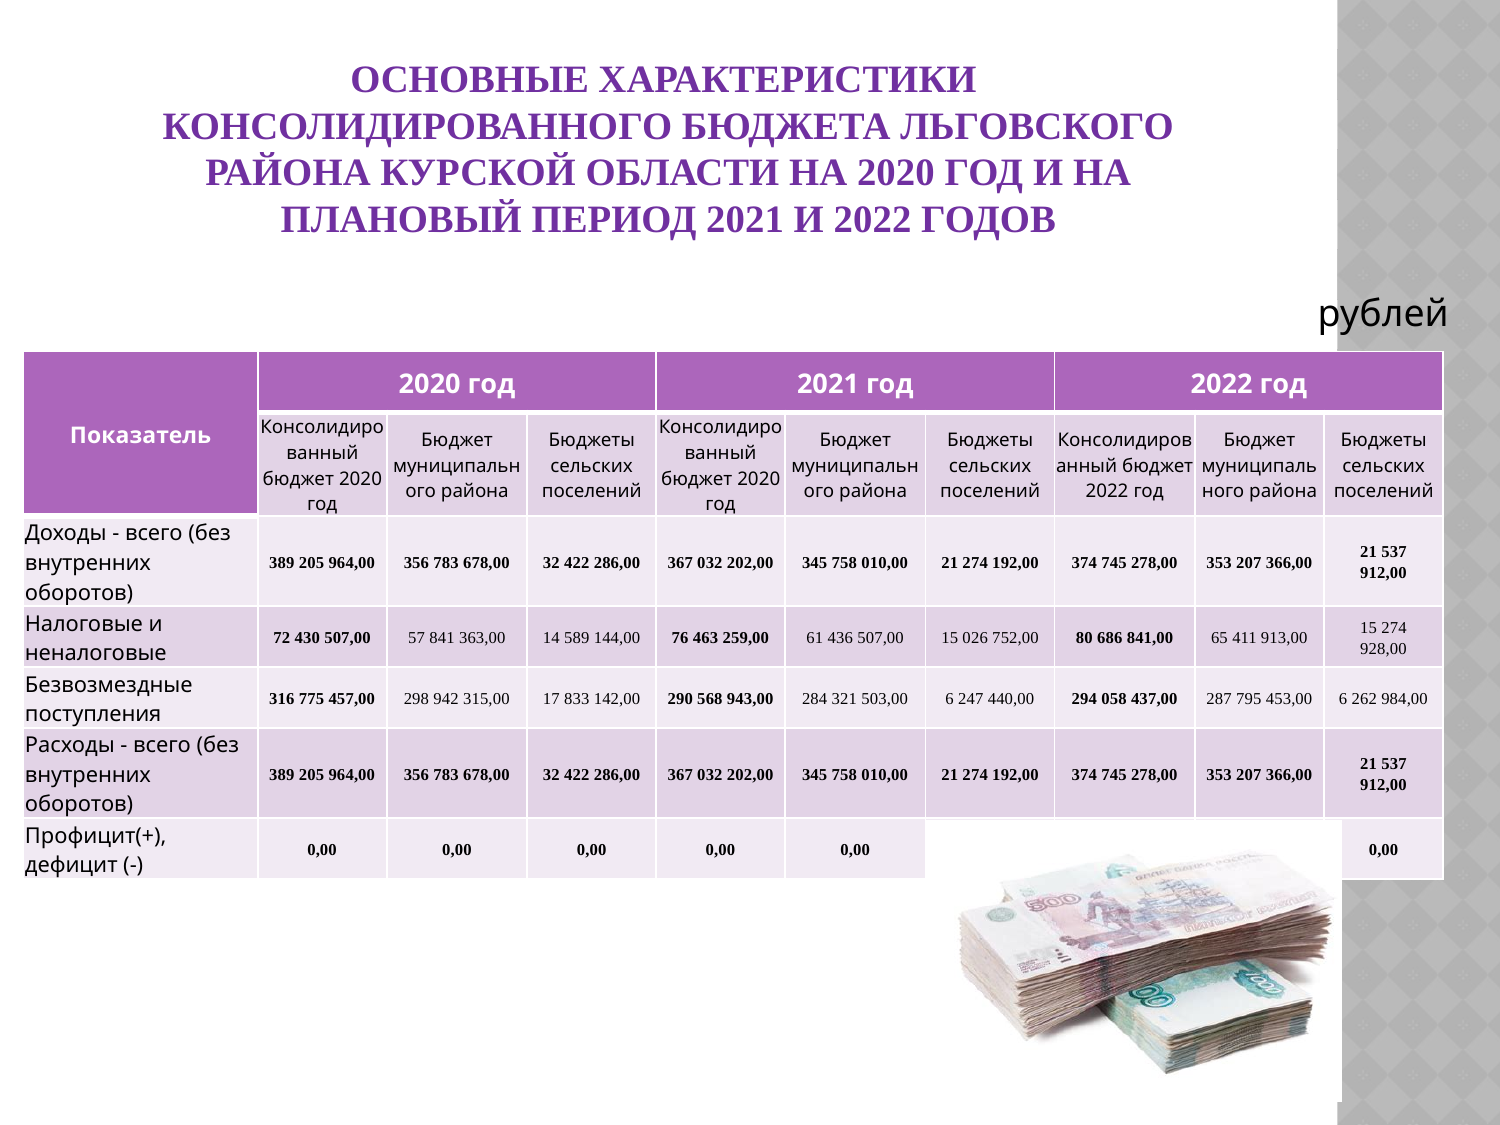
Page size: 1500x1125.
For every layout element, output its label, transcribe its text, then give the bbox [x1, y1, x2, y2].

table_cell 57 841 363,00 [388, 607, 526, 666]
table_cell 0,00 [786, 819, 924, 878]
table_cell 21 537 912,00 [1325, 517, 1442, 605]
table_cell 284 321 503,00 [786, 668, 925, 727]
table_cell 294 058 437,00 [1055, 668, 1194, 727]
table_cell 15 274 928,00 [1325, 607, 1442, 666]
table_cell Расходы - всего (без внутренних оборотов) [24, 729, 257, 817]
table_cell Бюджет муниципального района [1196, 415, 1323, 515]
table_cell 72 430 507,00 [259, 607, 386, 666]
table_cell 15 026 752,00 [926, 607, 1054, 666]
table_cell 6 247 440,00 [926, 668, 1054, 727]
table_cell 356 783 678,00 [388, 729, 526, 817]
table_cell Бюджет муниципального района [786, 415, 925, 515]
table_cell 374 745 278,00 [1055, 729, 1194, 817]
table_header 2021 год [657, 352, 1054, 410]
table_cell 0,00 [388, 819, 526, 878]
table_cell 32 422 286,00 [528, 729, 655, 817]
table_cell 0,00 [1342, 819, 1442, 878]
table_cell 389 205 964,00 [259, 729, 386, 817]
table_cell 21 274 192,00 [926, 729, 1054, 817]
table_cell 345 758 010,00 [786, 517, 925, 605]
table_cell 356 783 678,00 [388, 517, 526, 605]
table_cell 316 775 457,00 [259, 668, 386, 727]
table_header 2020 год [259, 352, 655, 410]
table_cell 0,00 [657, 819, 784, 878]
text_box рублей [1302, 281, 1464, 341]
table_cell Налоговые и неналоговые [24, 607, 257, 666]
table_cell 32 422 286,00 [528, 517, 655, 605]
table_cell 61 436 507,00 [786, 607, 925, 666]
table_cell 287 795 453,00 [1196, 668, 1323, 727]
table_cell Консолидированный бюджет 2020 год [657, 415, 784, 515]
table_cell 290 568 943,00 [657, 668, 784, 727]
table_cell Консолидированный бюджет 2020 год [259, 415, 386, 515]
table_cell 353 207 366,00 [1196, 517, 1323, 605]
table_cell 5 546 402,00 [1337, 0, 1500, 1125]
table_cell 14 589 144,00 [528, 607, 655, 666]
table_cell Профицит(+), дефицит (-) [24, 819, 257, 878]
table_cell Доходы - всего (без внутренних оборотов) [24, 519, 257, 605]
table_cell 65 411 913,00 [1196, 607, 1323, 666]
picture [925, 819, 1342, 1102]
table_cell 353 207 366,00 [1196, 729, 1323, 817]
table_header 2022 год [1055, 352, 1442, 410]
table_cell 76 463 259,00 [657, 607, 784, 666]
table_cell 80 686 841,00 [1055, 607, 1194, 666]
table_cell 345 758 010,00 [786, 729, 925, 817]
table_cell 367 032 202,00 [657, 729, 784, 817]
table_cell 0,00 [528, 819, 655, 878]
table_cell 21 274 192,00 [926, 517, 1054, 605]
table_cell Бюджеты сельских поселений [1325, 415, 1442, 515]
table_cell 6 262 984,00 [1325, 668, 1442, 727]
table_cell Бюджеты сельских поселений [926, 415, 1054, 515]
table_cell 17 833 142,00 [528, 668, 655, 727]
table_cell 0,00 [259, 819, 386, 878]
table_cell 21 537 912,00 [1325, 729, 1442, 817]
table_cell 374 745 278,00 [1055, 517, 1194, 605]
table_cell 367 032 202,00 [657, 517, 784, 605]
table_cell Консолидированный бюджет 2022 год [1055, 415, 1194, 515]
title ОСНОВНЫЕ ХАРАКТЕРИСТИКИ КОНСОЛИДИРОВАННОГО БЮДЖЕТА ЛЬГОВСКОГО РАЙОНА КУРСКОЙ ОБЛАСТИ НА 2020 ГОД И НА ПЛАНОВЫЙ ПЕРИОД 2021 И 2022 ГОДОВ [75, 52, 1263, 240]
table_header Показатель [24, 352, 257, 513]
table_cell 389 205 964,00 [259, 517, 386, 605]
table_cell Бюджеты сельских поселений [528, 415, 655, 515]
table_cell 298 942 315,00 [388, 668, 526, 727]
table_cell Безвозмездные поступления [24, 668, 257, 727]
table_cell Бюджет муниципального района [388, 415, 526, 515]
